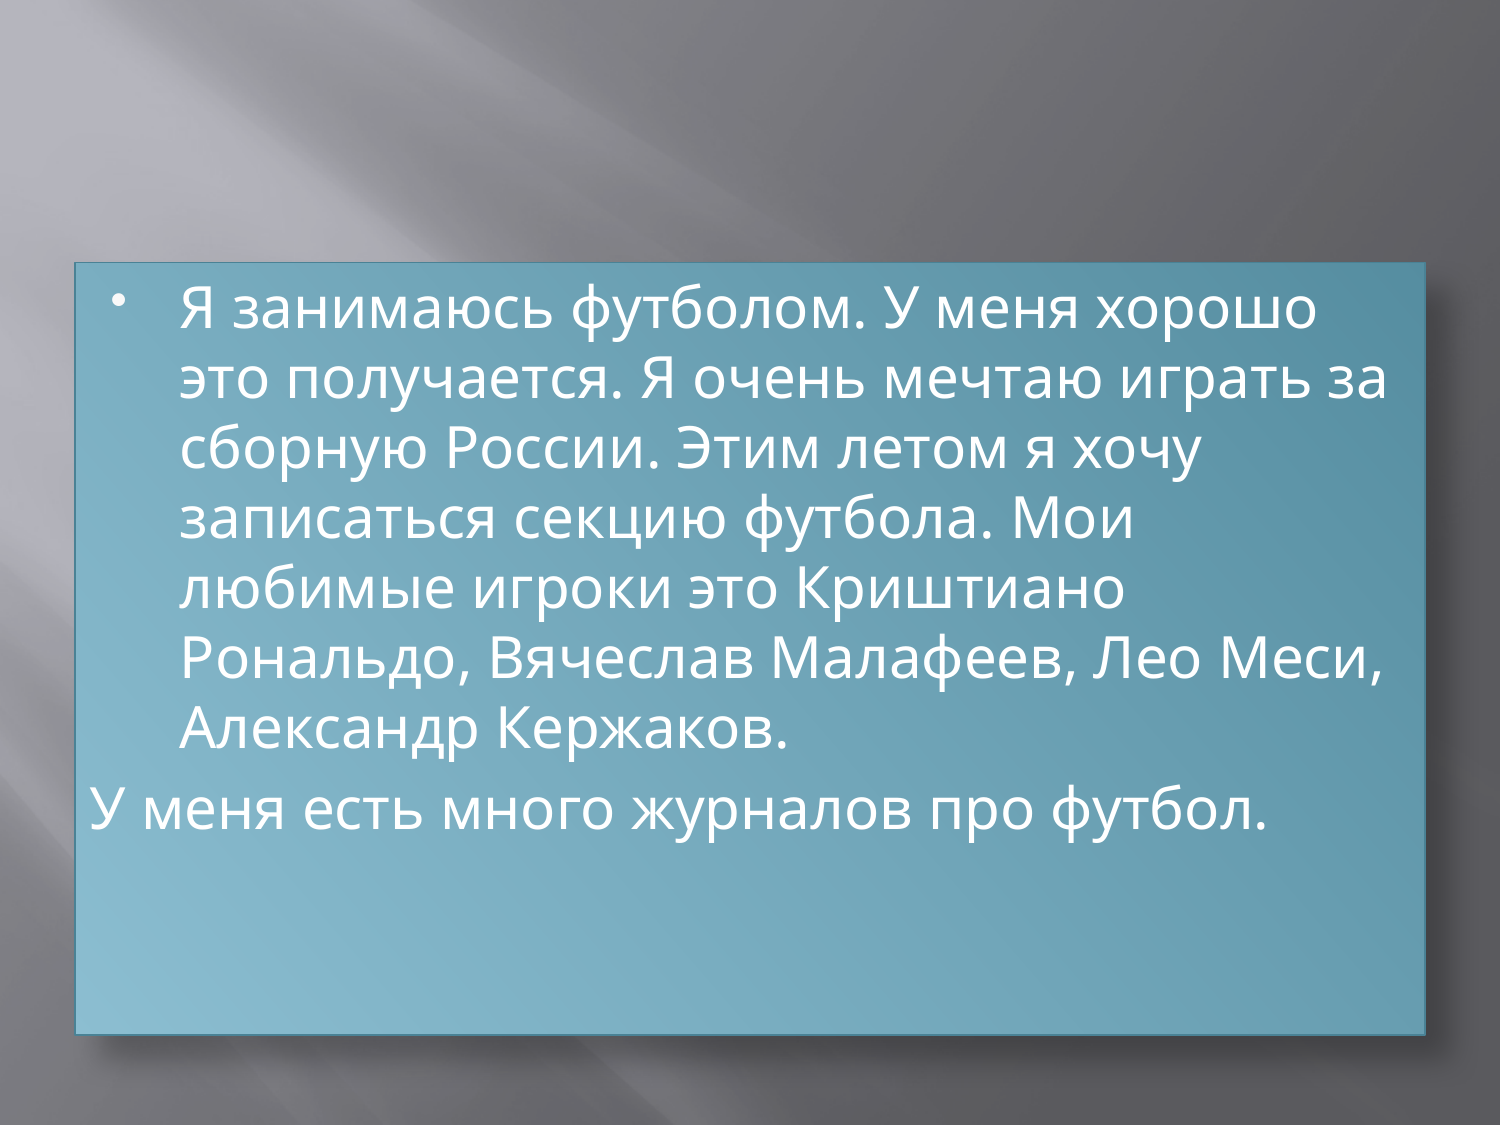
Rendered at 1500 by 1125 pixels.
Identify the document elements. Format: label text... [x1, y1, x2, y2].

list Я занимаюсь футболом. У меня хорошо это получается. Я очень мечтаю играть за сборную России. Этим летом я хочу записаться секцию футбола. Мои любимые игроки это Криштиано Рональдо, Вячеслав Малафеев, Лео Меси, Александр Кержаков. У меня есть много журналов про футбол. [74, 262, 1426, 1036]
